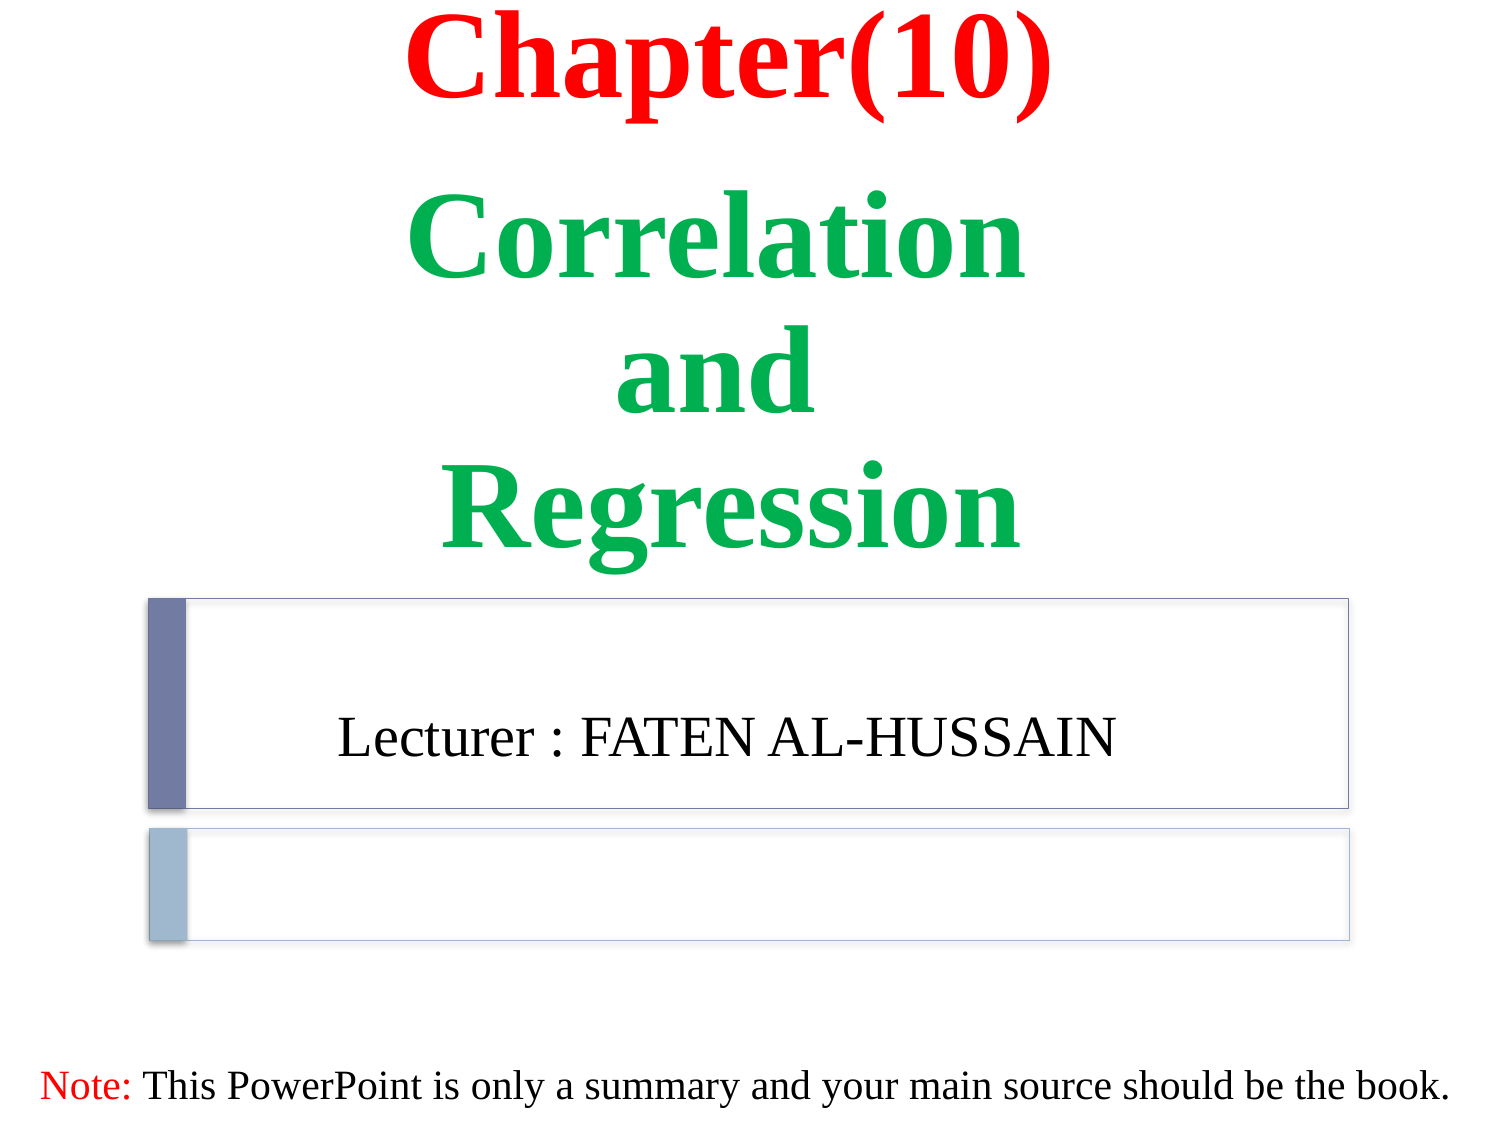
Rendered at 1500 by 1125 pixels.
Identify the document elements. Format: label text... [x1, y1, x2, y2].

text_box Lecturer : FATEN AL-HUSSAIN [224, 612, 1213, 775]
text_box Chapter(10) [387, 0, 1088, 134]
text_box Correlation and Regression [24, 162, 1438, 625]
text_box Note: This PowerPoint is only a summary and your main source should be the book. [24, 1050, 1488, 1115]
